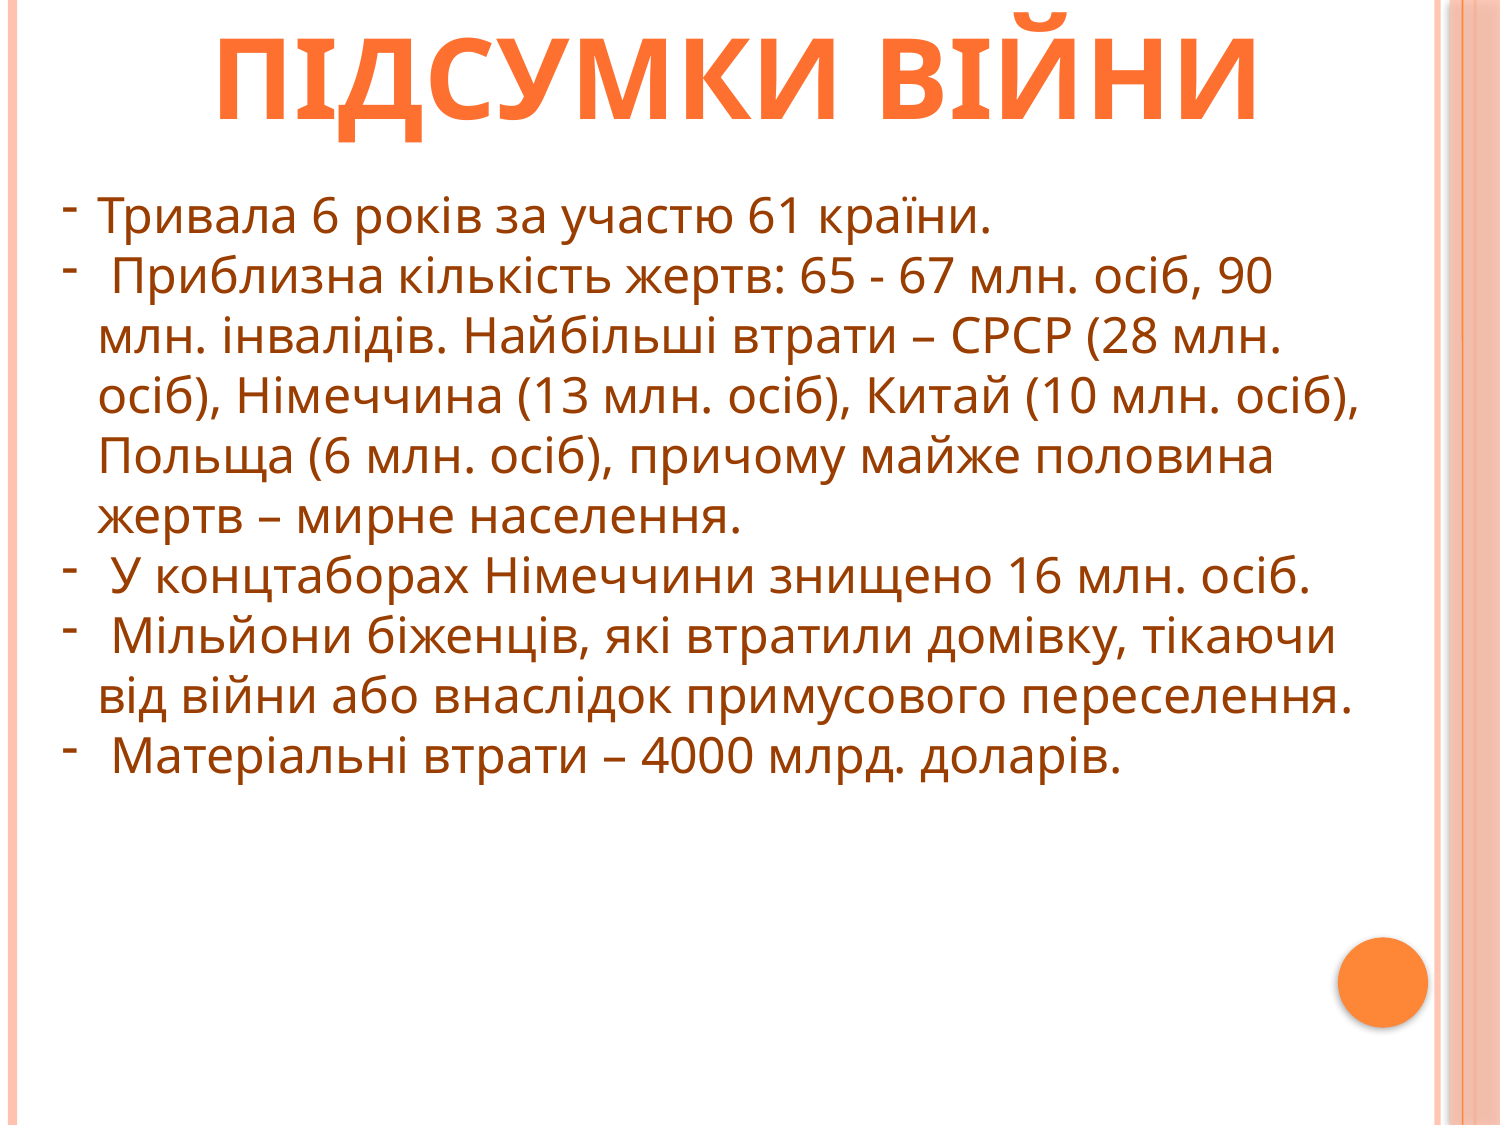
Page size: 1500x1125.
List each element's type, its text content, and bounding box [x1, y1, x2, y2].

text_box Підсумки війни [195, 0, 1279, 150]
text_box Тривала 6 років за участю 61 країни. Приблизна кількість жертв: 65 - 67 млн. осіб, 90 млн. інвалідів. Найбільші втрати – СРСР (28 млн. осіб), Німеччина (13 млн. осіб), Китай (10 млн. осіб), Польща (6 млн. осіб), причому майже половина жертв – мирне населення. У концтаборах Німеччини знищено 16 млн. осіб. Мільйони біженців, які втратили домівку, тікаючи від війни або внаслідок примусового переселення. Матеріальні втрати – 4000 млрд. доларів. [46, 175, 1383, 791]
